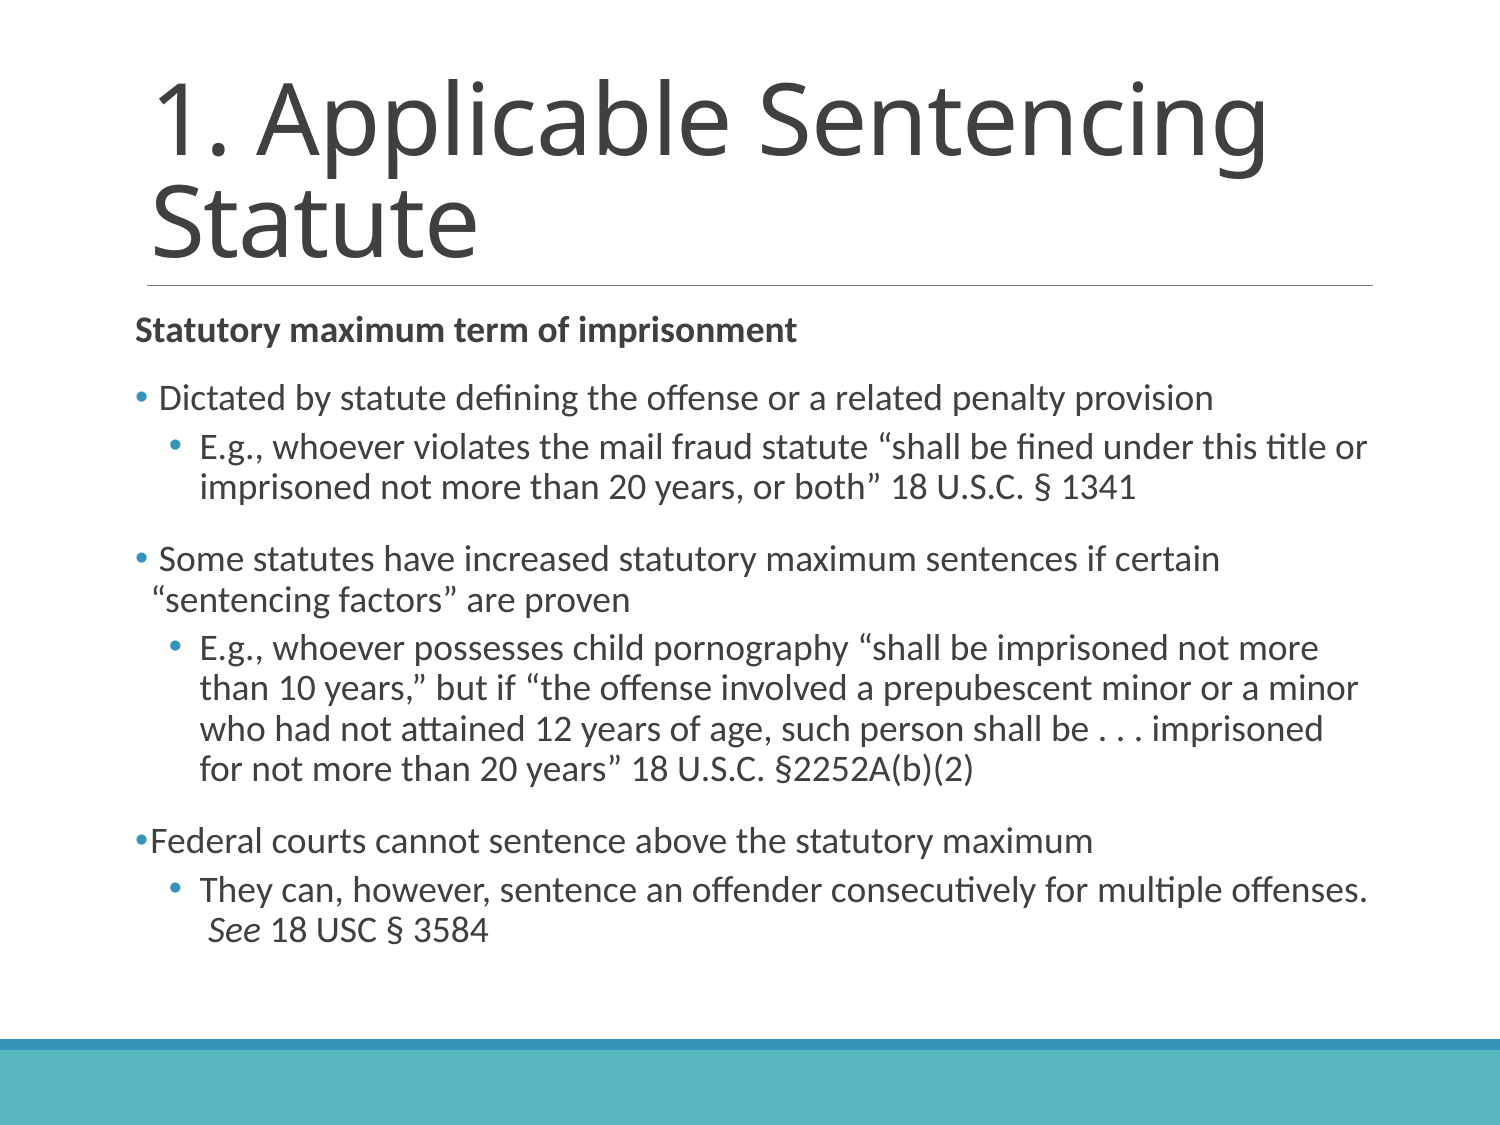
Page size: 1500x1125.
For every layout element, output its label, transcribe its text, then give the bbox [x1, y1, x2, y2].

list Statutory maximum term of imprisonment Dictated by statute defining the offense or a related penalty provision E.g., whoever violates the mail fraud statute “shall be fined under this title or imprisoned not more than 20 years, or both” 18 U.S.C. § 1341 Some statutes have increased statutory maximum sentences if certain “sentencing factors” are proven E.g., whoever possesses child pornography “shall be imprisoned not more than 10 years,” but if “the offense involved a prepubescent minor or a minor who had not attained 12 years of age, such person shall be . . . imprisoned for not more than 20 years” 18 U.S.C. §2252A(b)(2) Federal courts cannot sentence above the statutory maximum They can, however, sentence an offender consecutively for multiple offenses. See 18 USC § 3584 [135, 302, 1373, 963]
title 1. Applicable Sentencing Statute [135, 47, 1373, 285]
